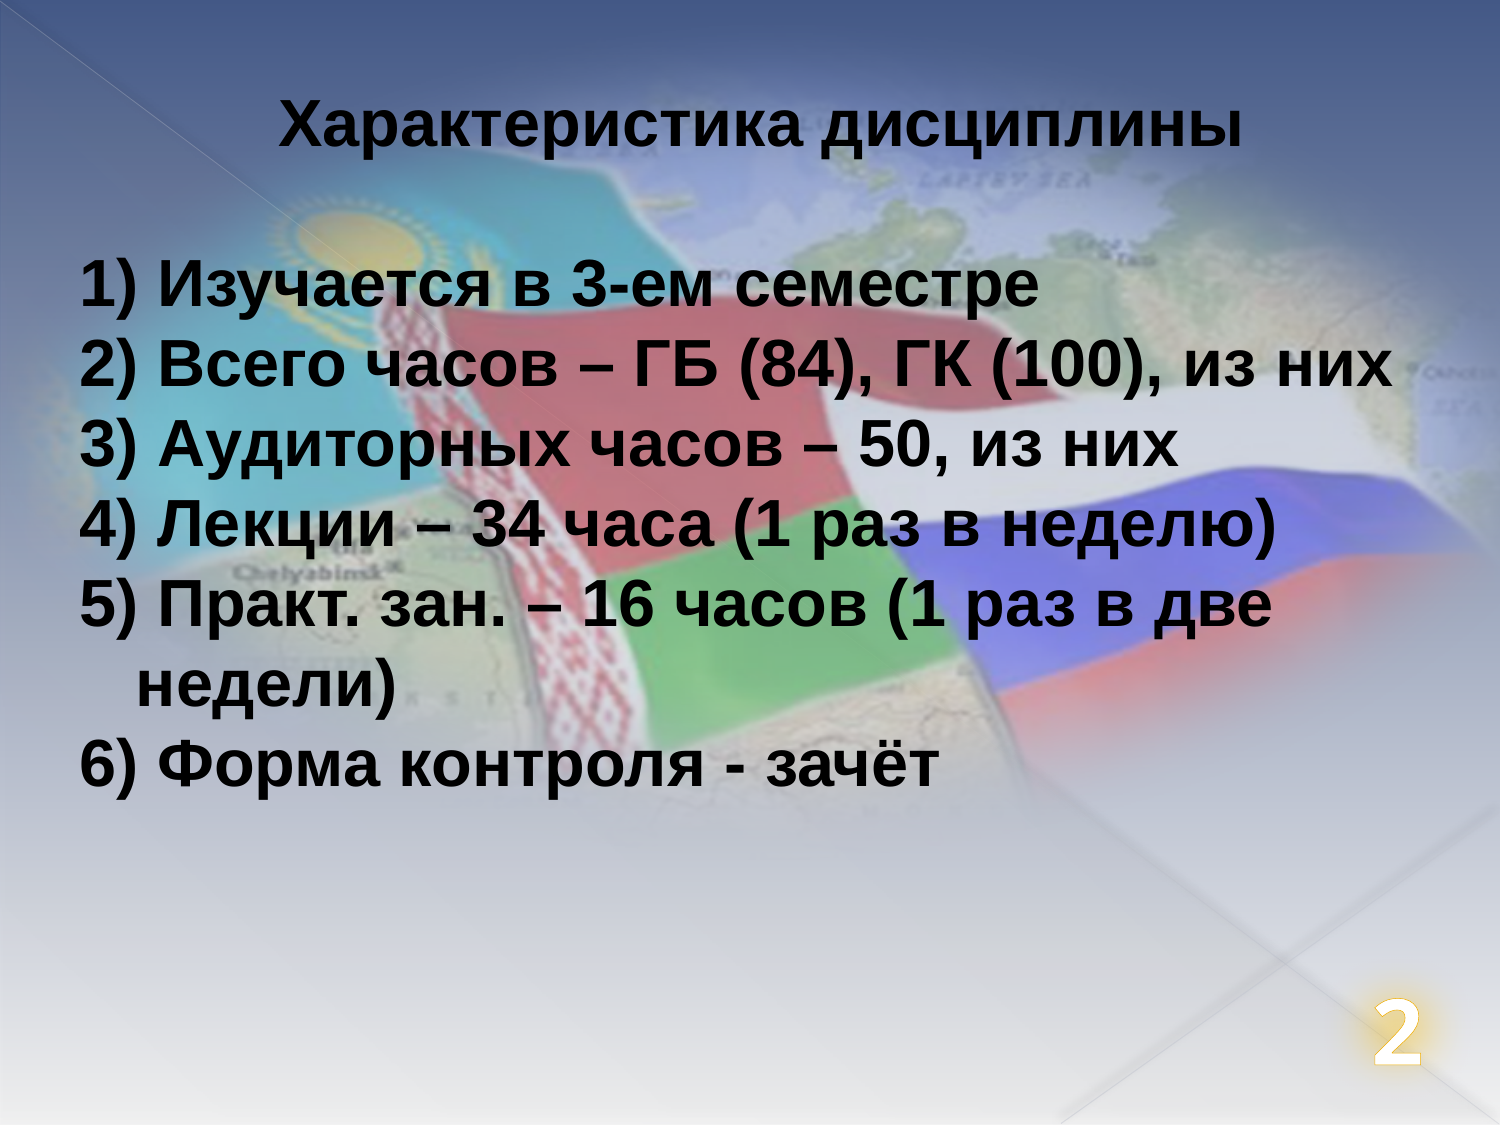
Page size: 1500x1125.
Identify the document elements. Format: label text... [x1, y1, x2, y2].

text_box Характеристика дисциплины Изучается в 3-ем семестре Всего часов – ГБ (84), ГК (100), из них Аудиторных часов – 50, из них Лекции – 34 часа (1 раз в неделю) Практ. зан. – 16 часов (1 раз в две недели) Форма контроля - зачёт [64, 72, 1459, 808]
